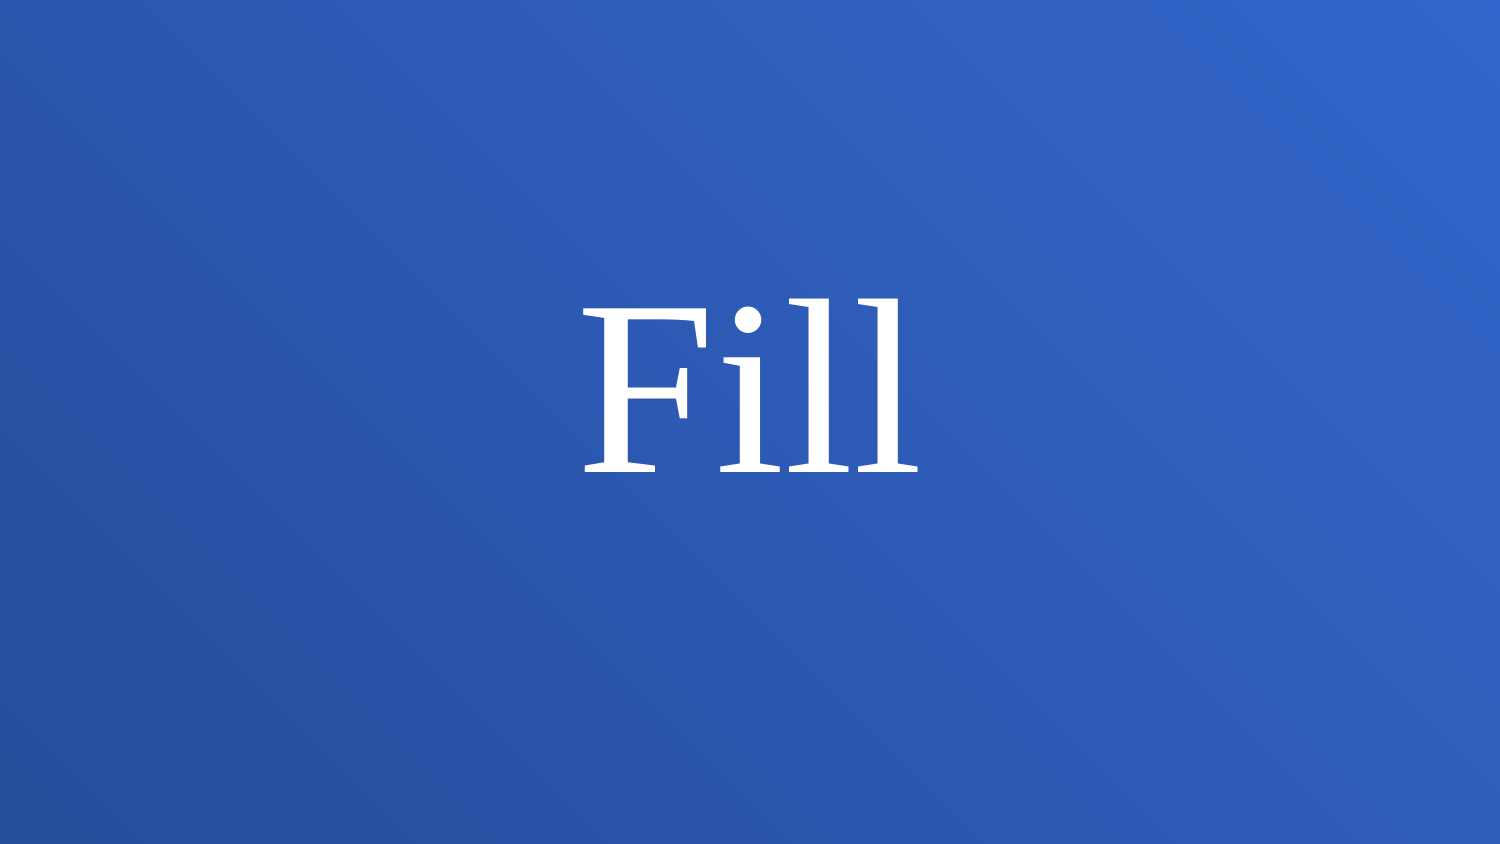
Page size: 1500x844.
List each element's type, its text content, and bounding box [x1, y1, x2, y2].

text_box Fill [0, 215, 1500, 531]
